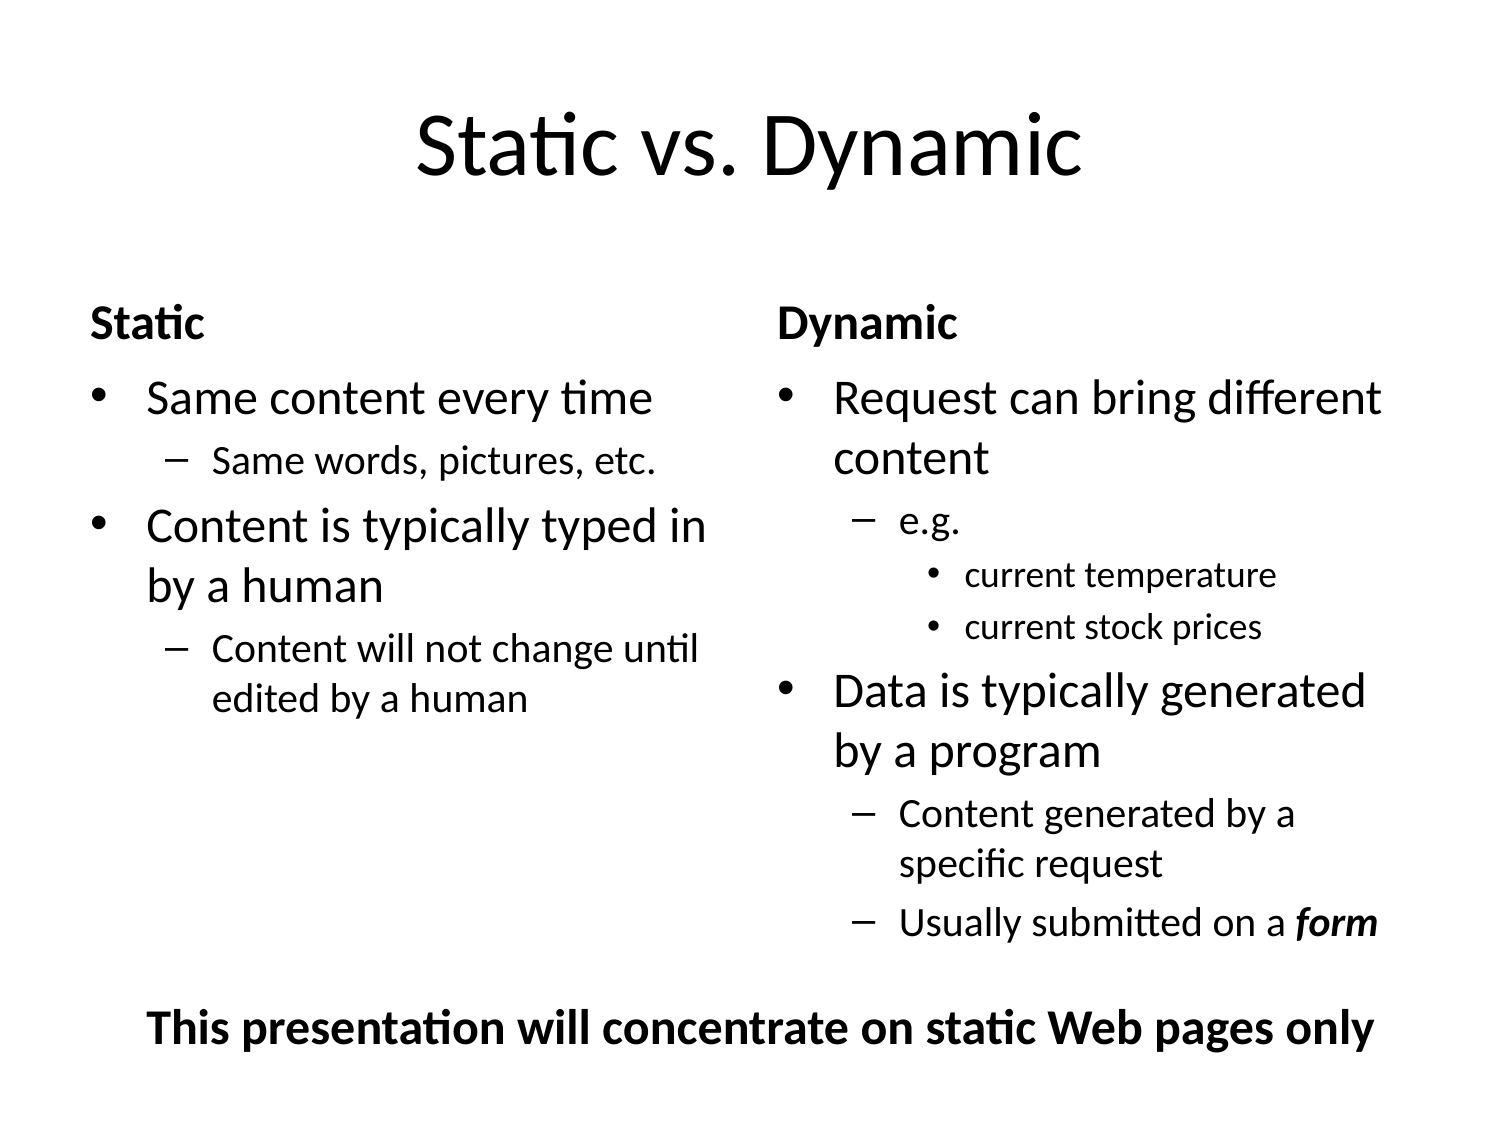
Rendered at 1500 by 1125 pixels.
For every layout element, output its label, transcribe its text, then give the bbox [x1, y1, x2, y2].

list Same content every time Same words, pictures, etc. Content is typically typed in by a human Content will not change until edited by a human [75, 356, 738, 1005]
title Static vs. Dynamic [75, 45, 1425, 233]
list Dynamic [761, 251, 1425, 356]
text_box This presentation will concentrate on static Web pages only [131, 987, 1391, 1063]
list Request can bring different content e.g. current temperature current stock prices Data is typically generated by a program Content generated by a specific request Usually submitted on a form [761, 356, 1425, 1005]
list Static [75, 251, 738, 356]
